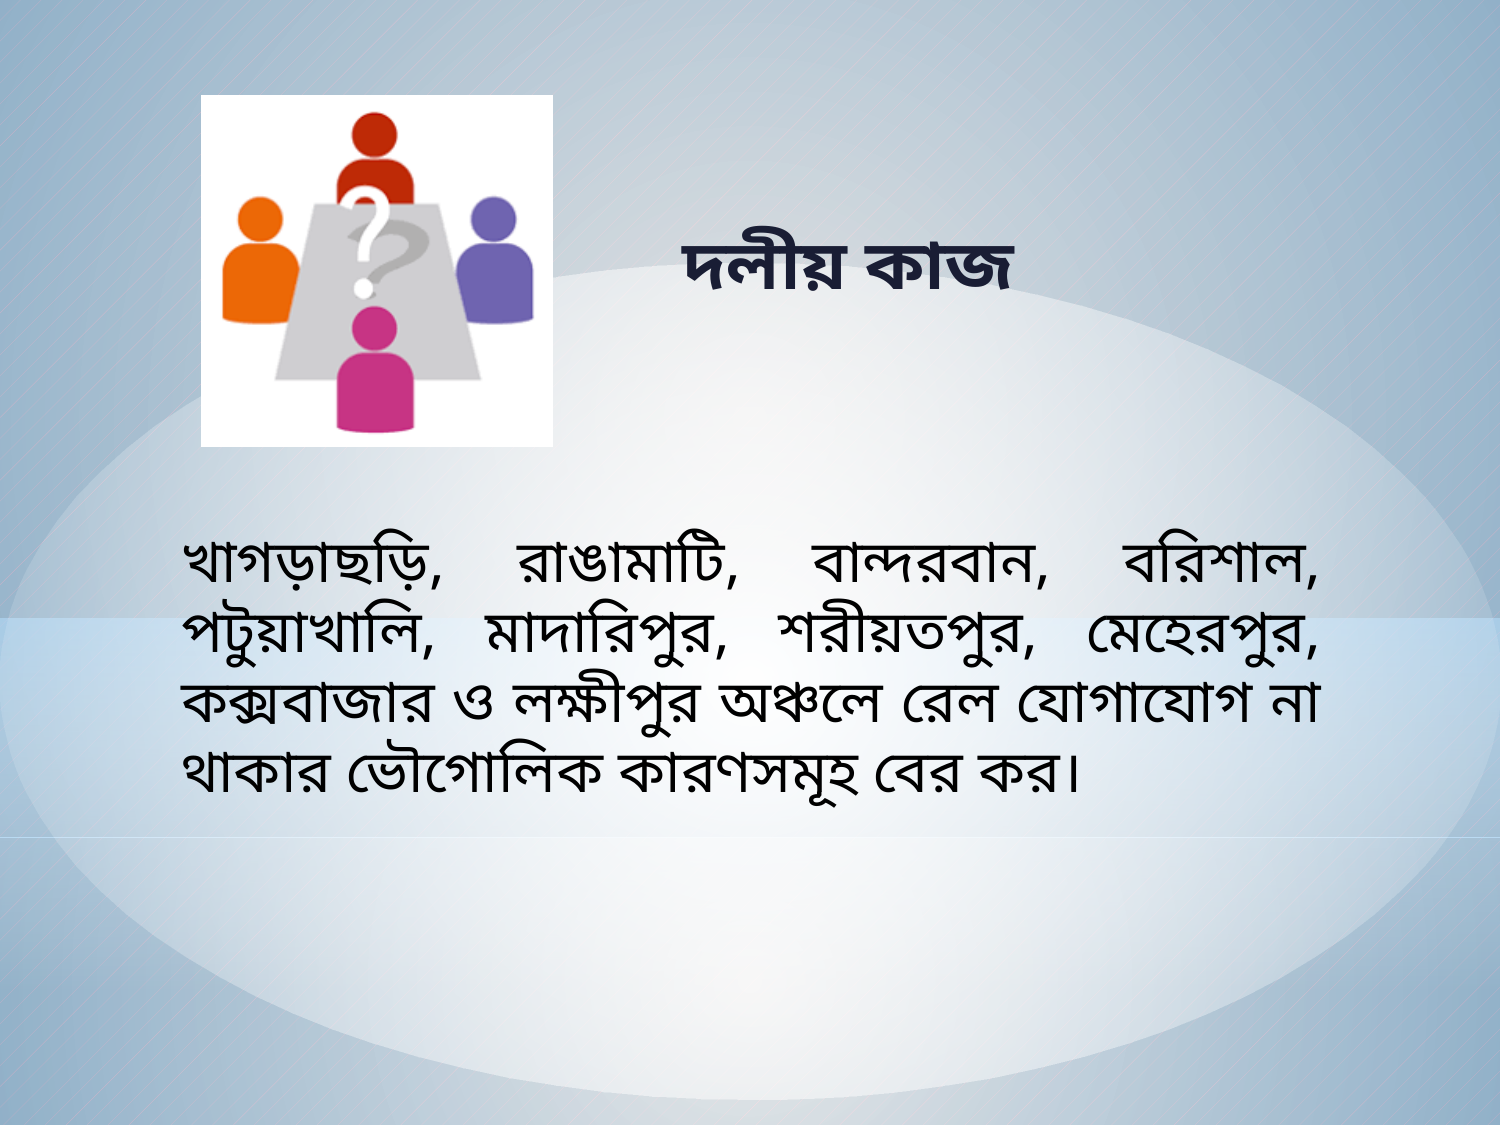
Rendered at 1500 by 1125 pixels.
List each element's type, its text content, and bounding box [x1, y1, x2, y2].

title দলীয় কাজ [653, 212, 1044, 330]
picture [200, 95, 553, 448]
text_box খাগড়াছড়ি, রাঙামাটি, বান্দরবান, বরিশাল, পটুয়াখালি, মাদারিপুর, শরীয়তপুর, মেহেরপুর, কক্সবাজার ও লক্ষীপুর অঞ্চলে রেল যোগাযোগ না থাকার ভৌগোলিক কারণসমূহ বের কর। [166, 517, 1336, 812]
